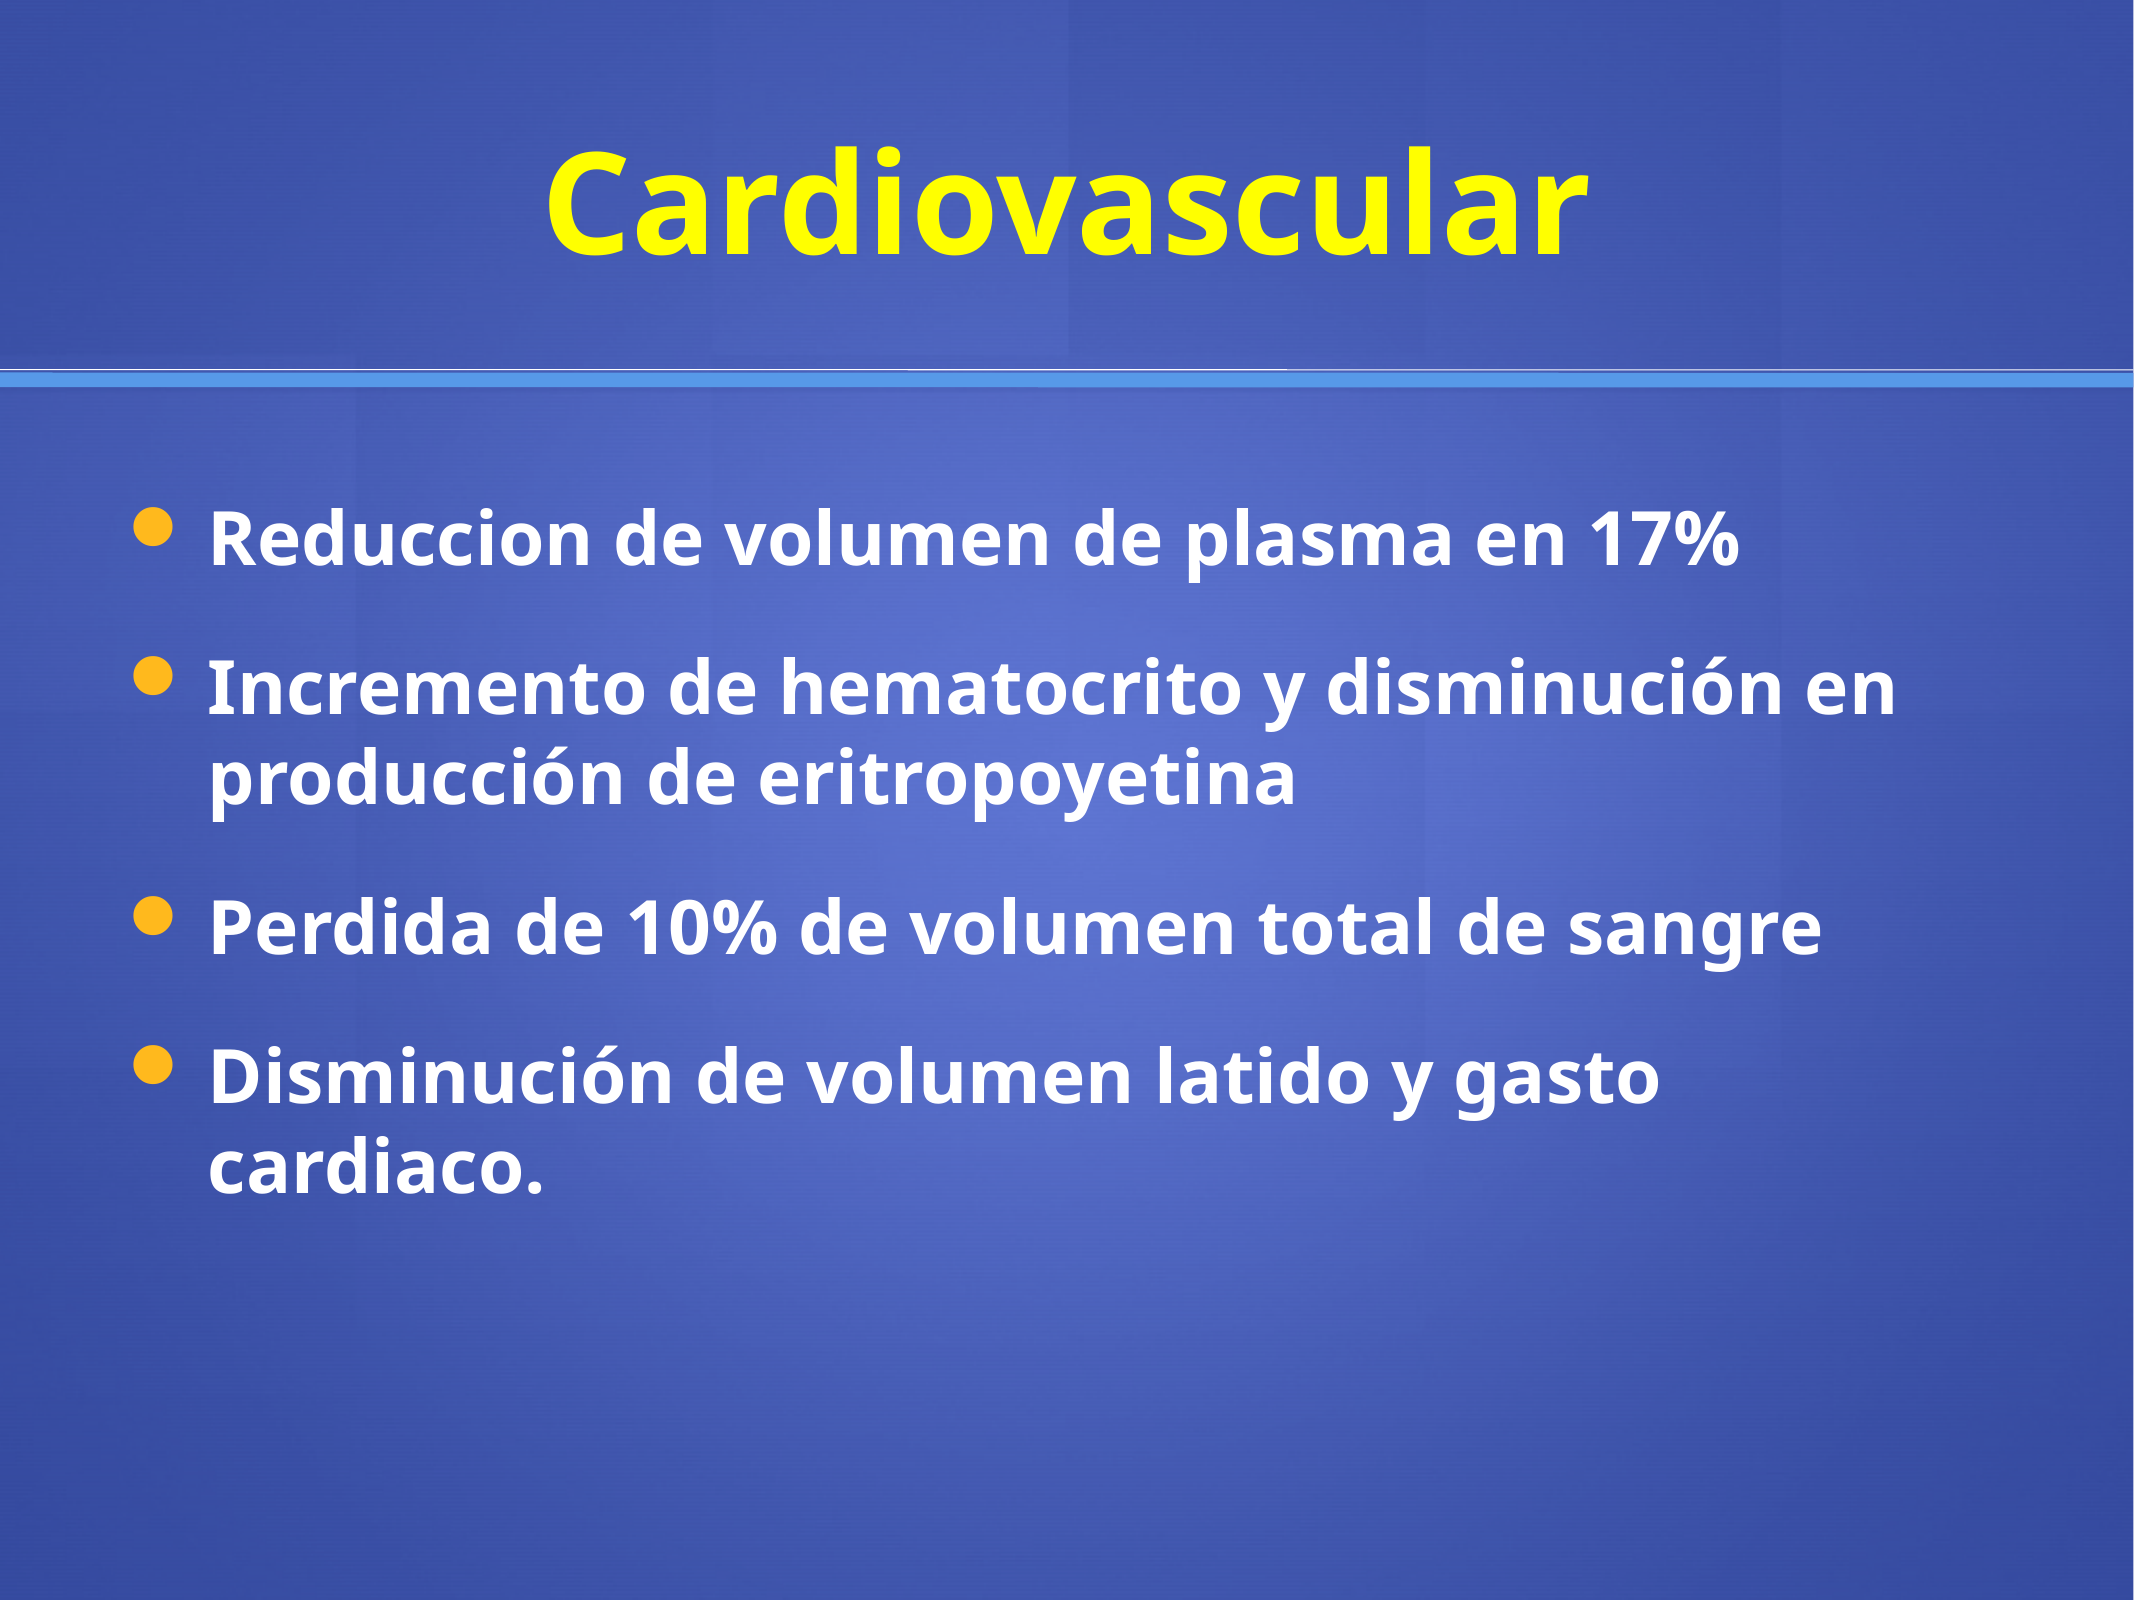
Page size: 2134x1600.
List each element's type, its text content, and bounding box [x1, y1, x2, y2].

list Reduccion de volumen de plasma en 17% Incremento de hematocrito y disminución en producción de eritropoyetina Perdida de 10% de volumen total de sangre Disminución de volumen latido y gasto cardiaco. [106, 480, 2027, 1405]
title Cardiovascular [106, 64, 2027, 331]
